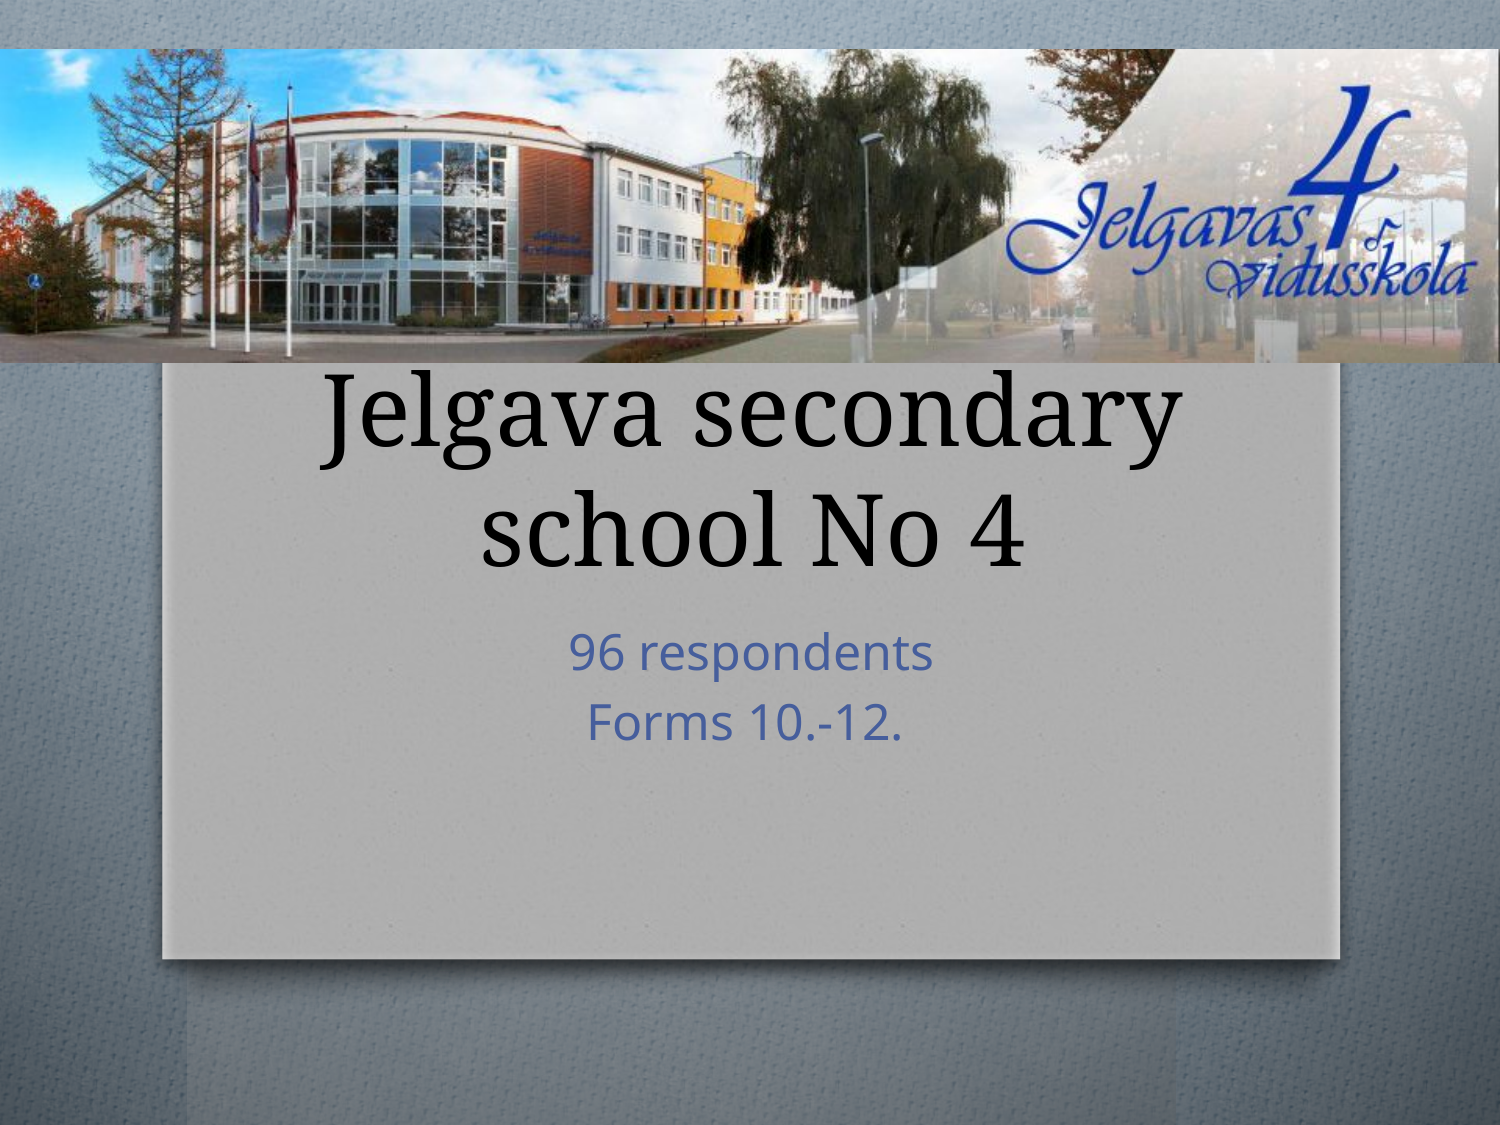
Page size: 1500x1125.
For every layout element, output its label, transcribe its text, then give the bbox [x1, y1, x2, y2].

subtitle 96 respondents Forms 10.-12. [283, 612, 1221, 863]
title Jelgava secondary school No 4 [283, 367, 1223, 595]
picture [0, 49, 1500, 363]
